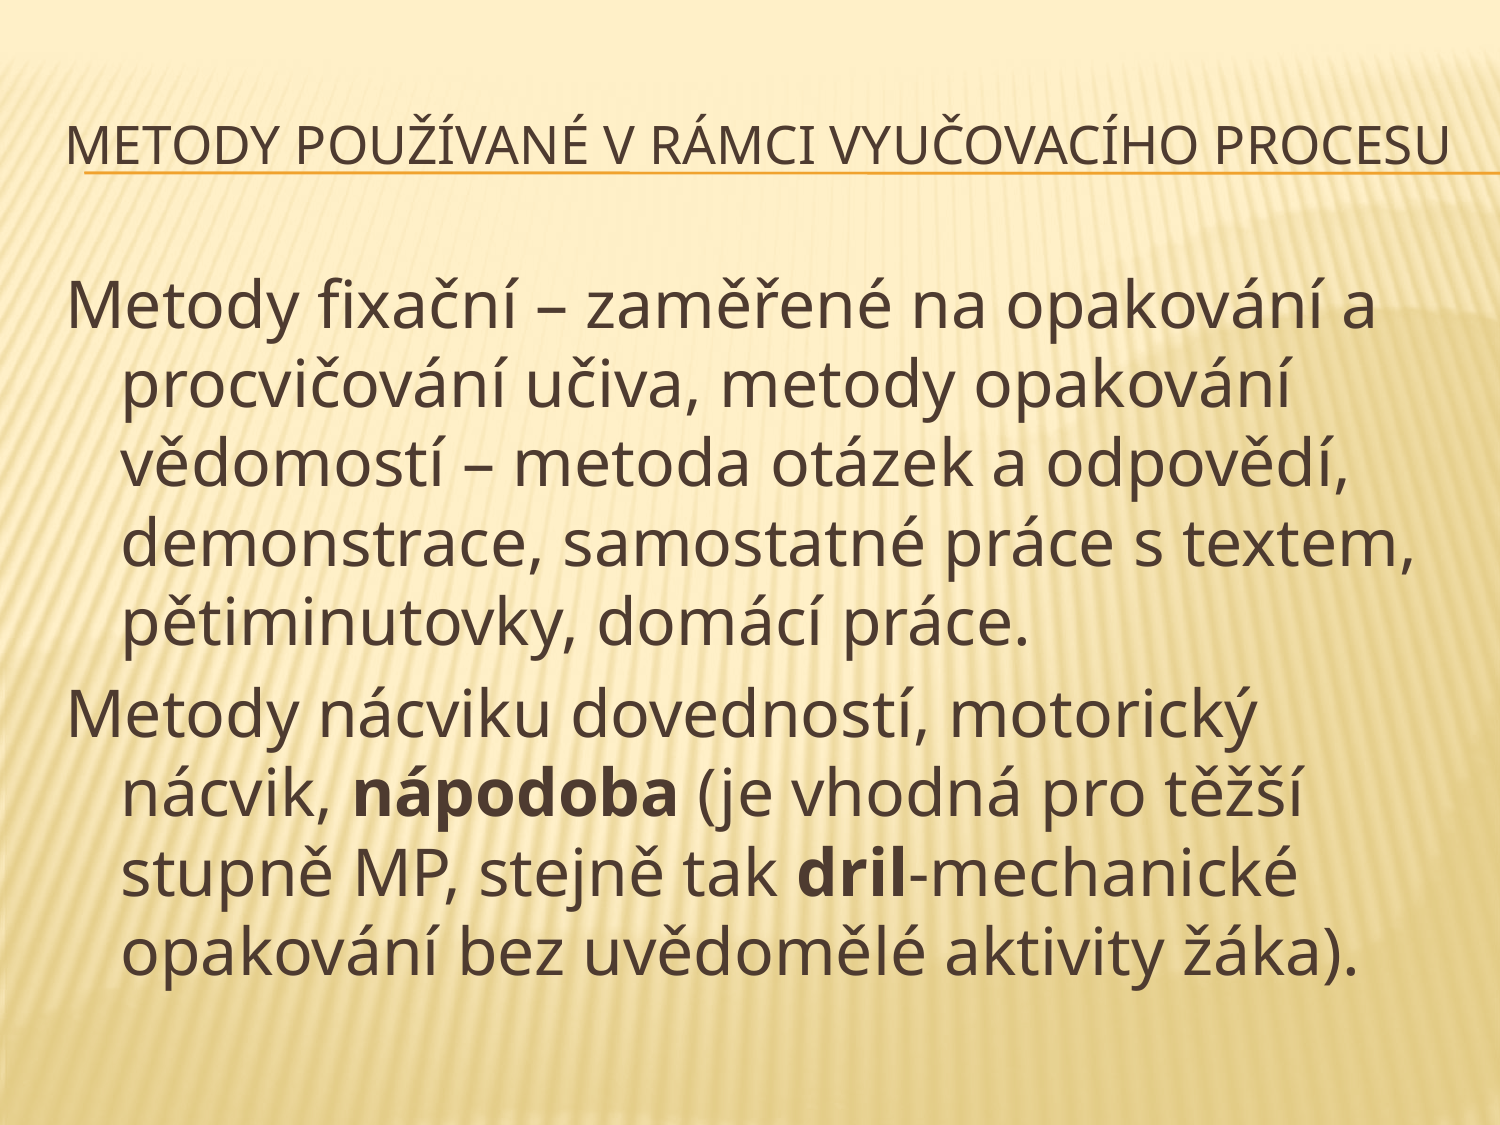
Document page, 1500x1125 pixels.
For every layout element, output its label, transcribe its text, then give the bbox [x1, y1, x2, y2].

title Metody používané v rámci vyučovacího procesu [50, 75, 1475, 213]
list Metody fixační – zaměřené na opakování a procvičování učiva, metody opakování vědomostí – metoda otázek a odpovědí, demonstrace, samostatné práce s textem, pětiminutovky, domácí práce. Metody nácviku dovedností, motorický nácvik, nápodoba (je vhodná pro těžší stupně MP, stejně tak dril-mechanické opakování bez uvědomělé aktivity žáka). [49, 254, 1476, 998]
